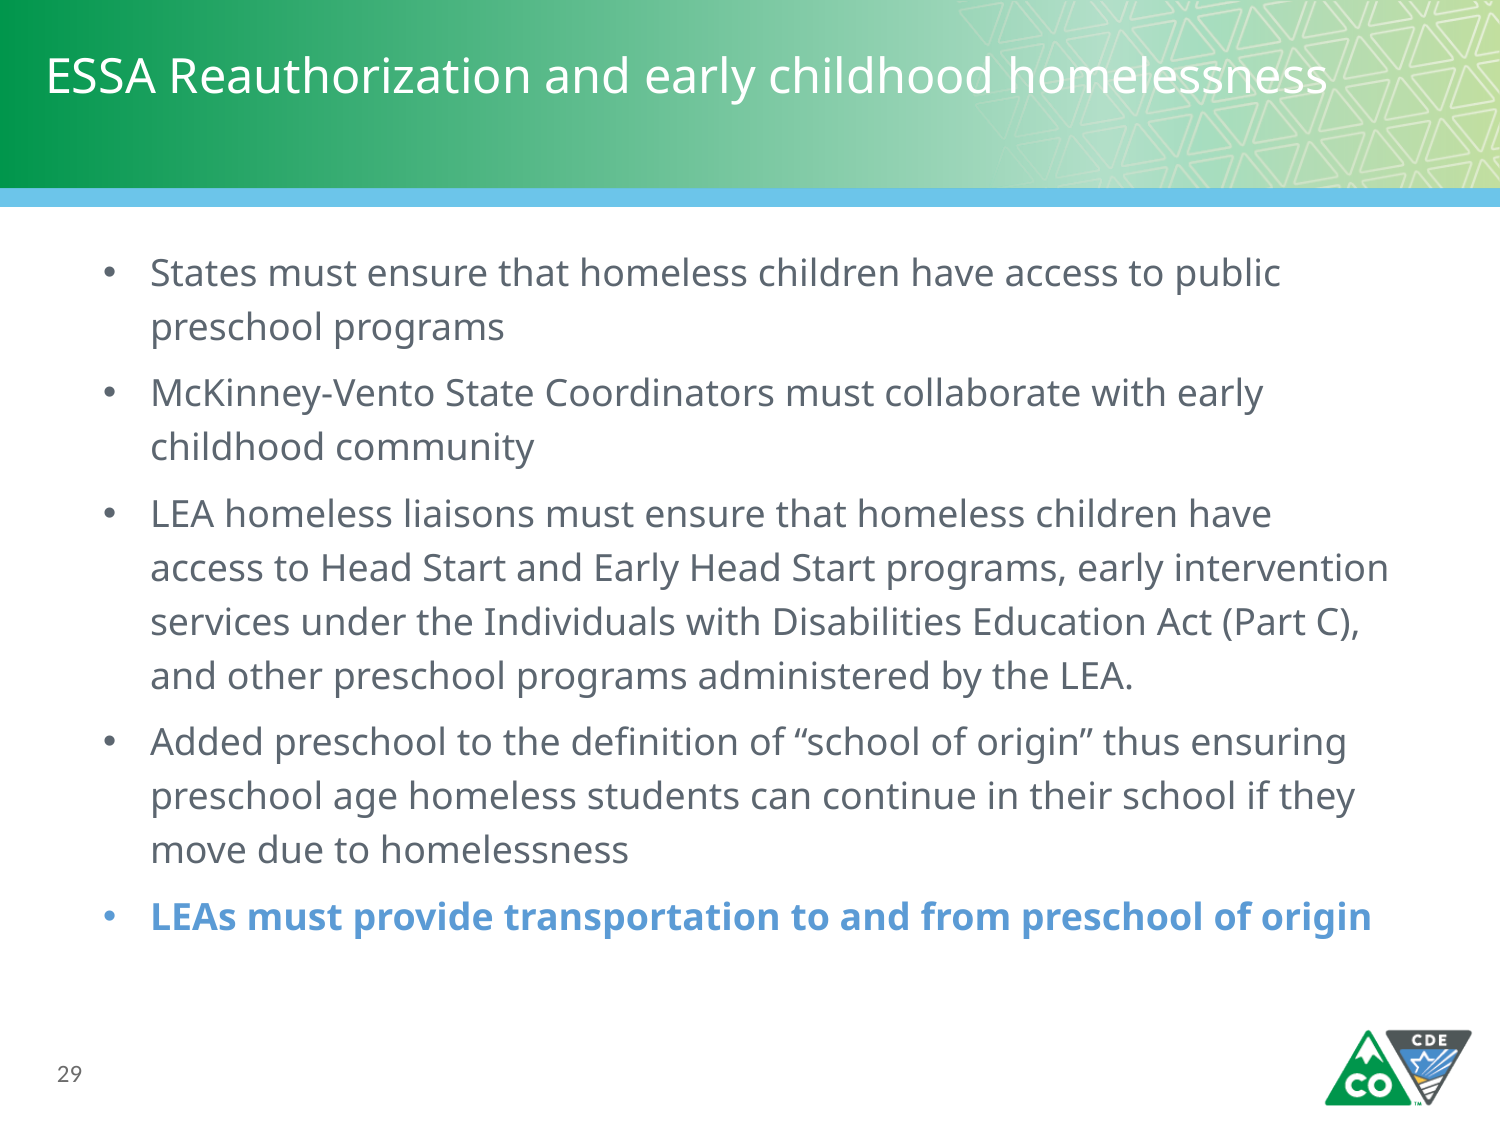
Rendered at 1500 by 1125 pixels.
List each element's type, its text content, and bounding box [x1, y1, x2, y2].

picture [1312, 1021, 1482, 1113]
list States must ensure that homeless children have access to public preschool programs McKinney-Vento State Coordinators must collaborate with early childhood community LEA homeless liaisons must ensure that homeless children have access to Head Start and Early Head Start programs, early intervention services under the Individuals with Disabilities Education Act (Part C), and other preschool programs administered by the LEA. Added preschool to the definition of “school of origin” thus ensuring preschool age homeless students can continue in their school if they move due to homelessness LEAs must provide transportation to and from preschool of origin [103, 239, 1397, 954]
slide_number 29 [36, 1042, 104, 1103]
picture [0, 0, 1500, 207]
title ESSA Reauthorization and early childhood homelessness [45, 45, 1339, 162]
